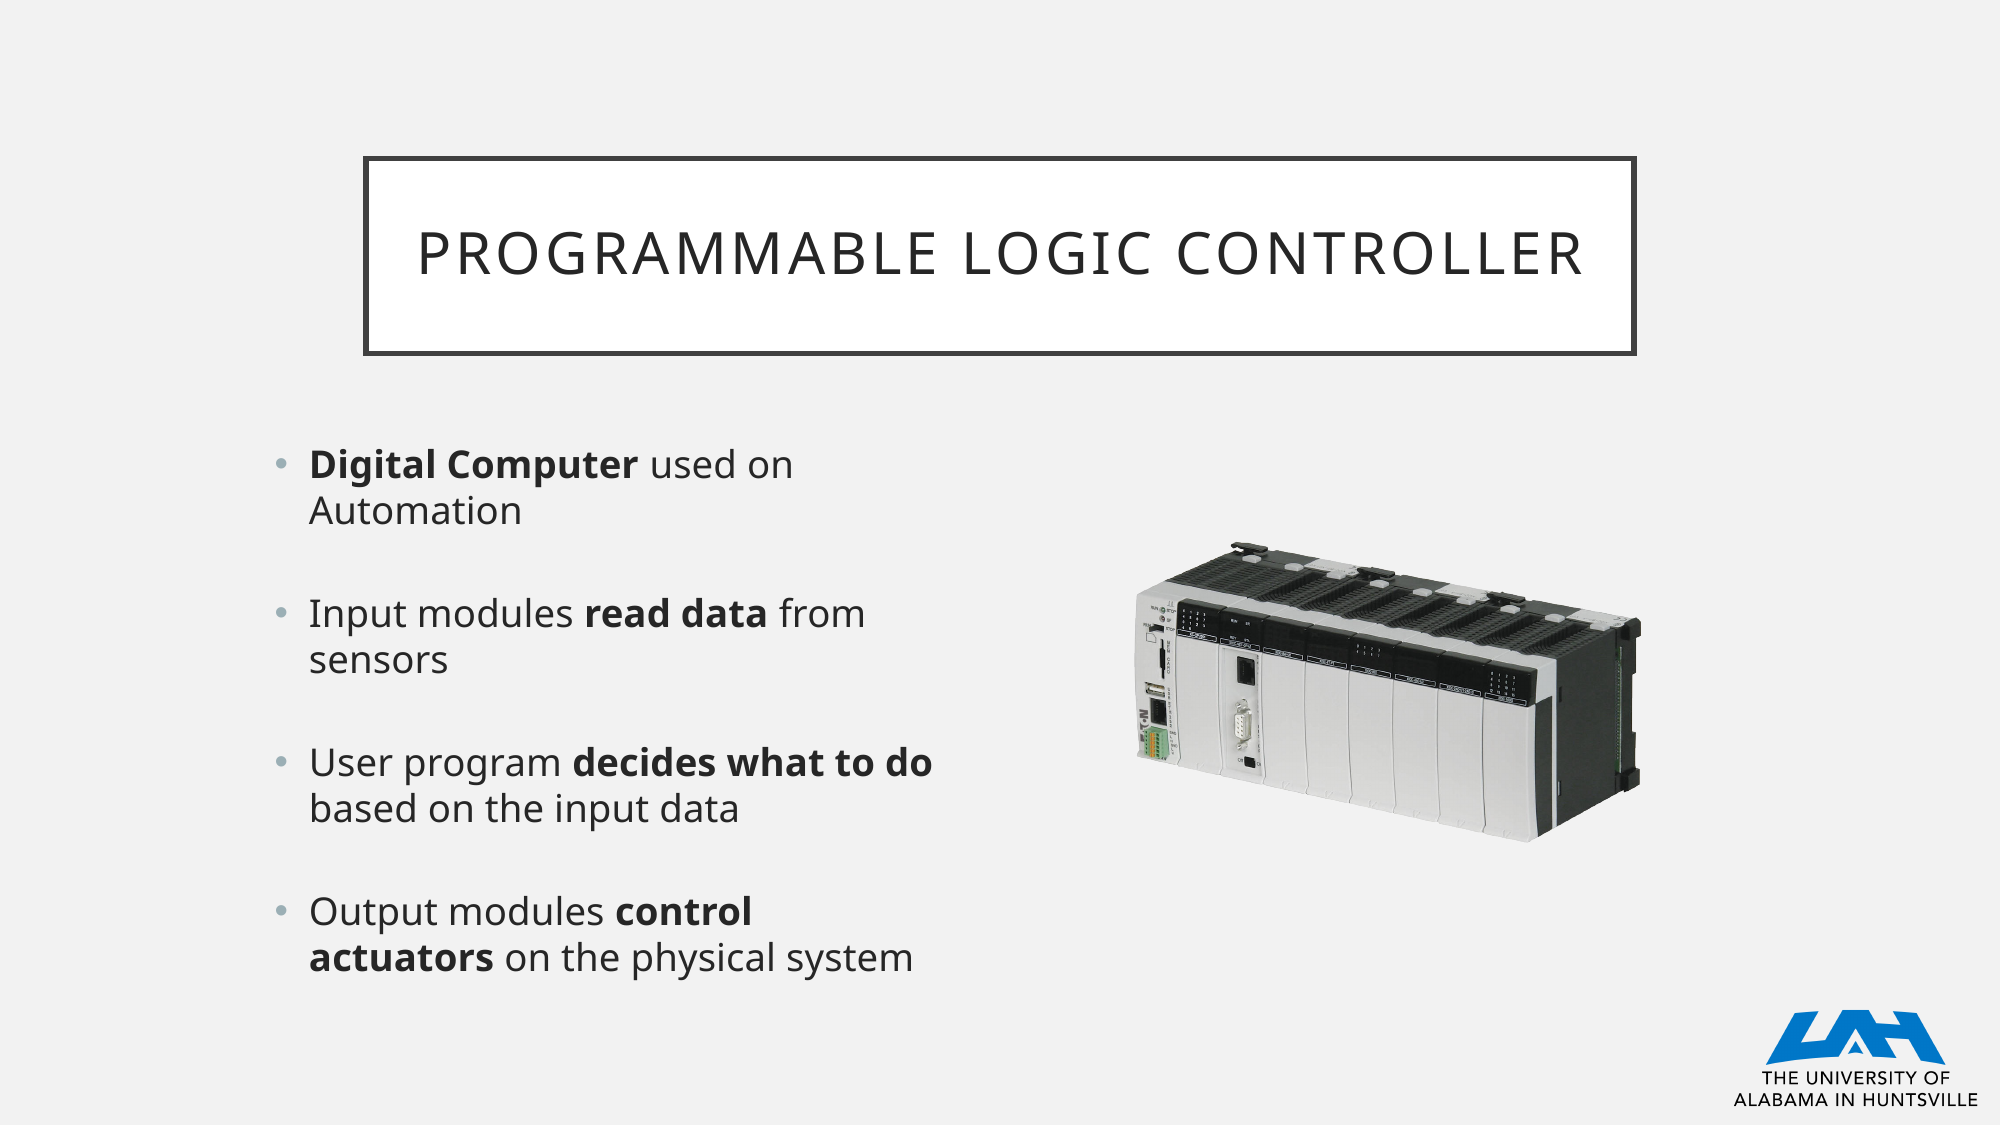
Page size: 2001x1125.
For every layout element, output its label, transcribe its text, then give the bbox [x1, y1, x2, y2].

picture [1099, 512, 1681, 862]
title Programmable Logic Controller [363, 156, 1637, 356]
picture [1699, 975, 2000, 1125]
list Digital Computer used on Automation Input modules read data from sensors User program decides what to do based on the input data Output modules control actuators on the physical system [259, 432, 961, 991]
